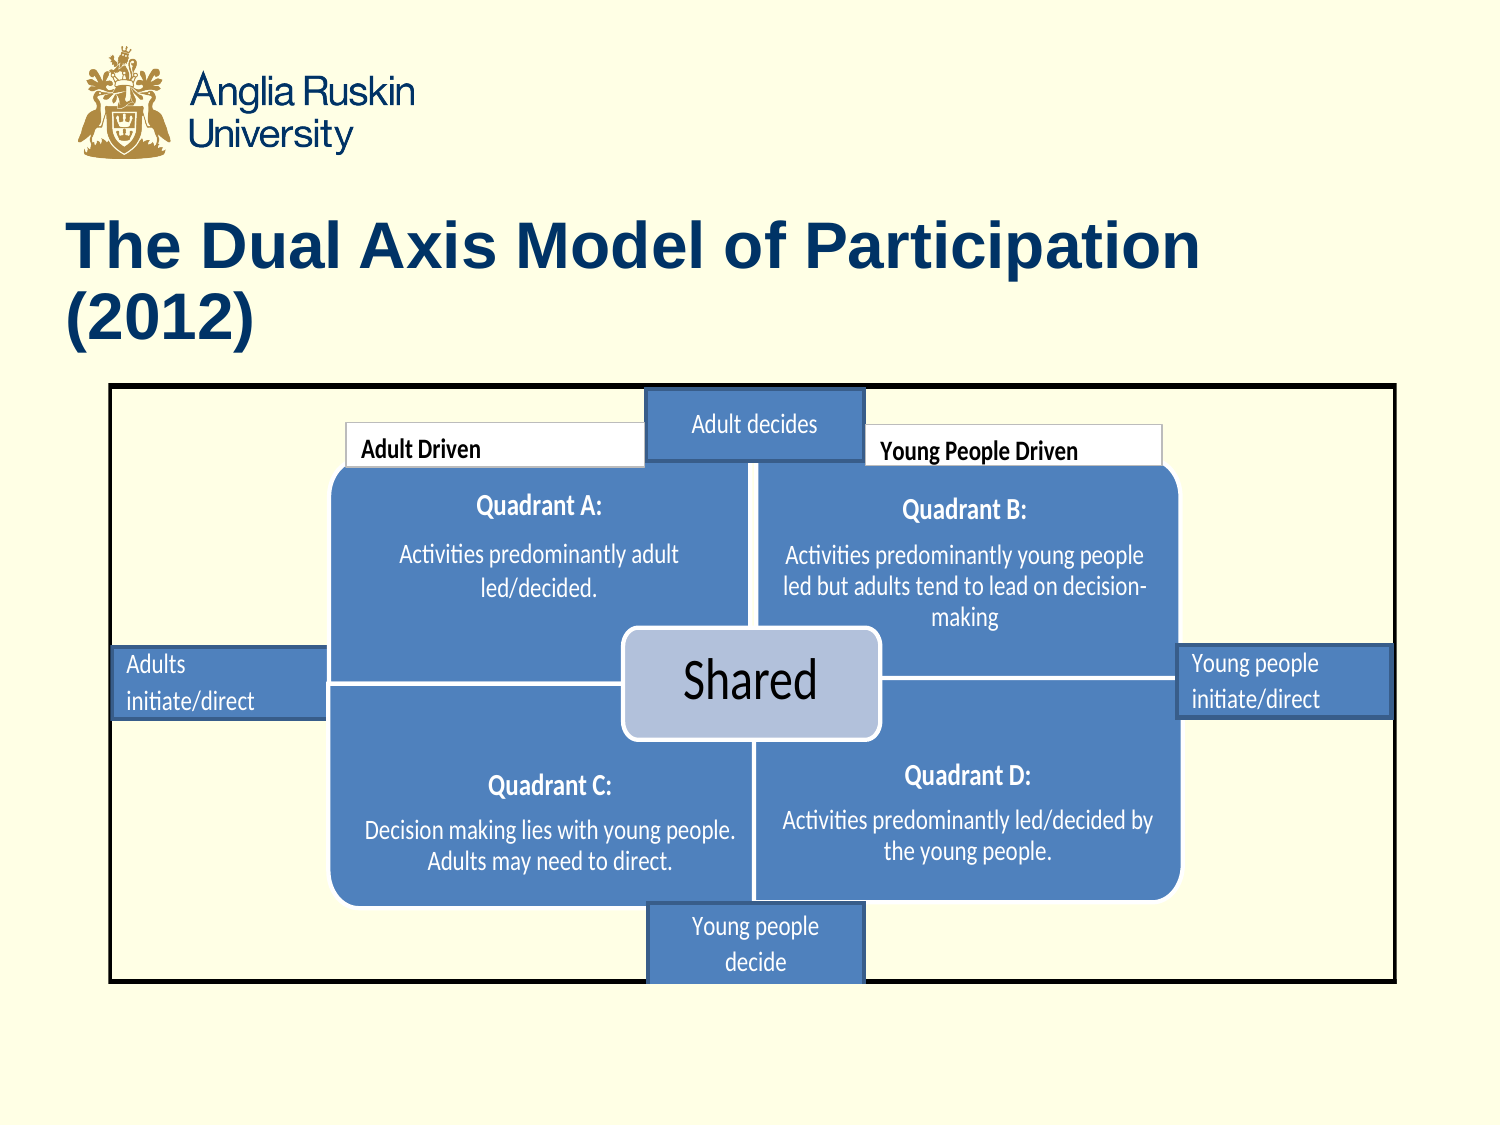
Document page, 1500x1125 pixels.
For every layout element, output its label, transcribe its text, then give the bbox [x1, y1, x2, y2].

title The Dual Axis Model of Participation (2012) [50, 203, 1397, 362]
picture [108, 383, 1397, 984]
picture [78, 46, 414, 159]
